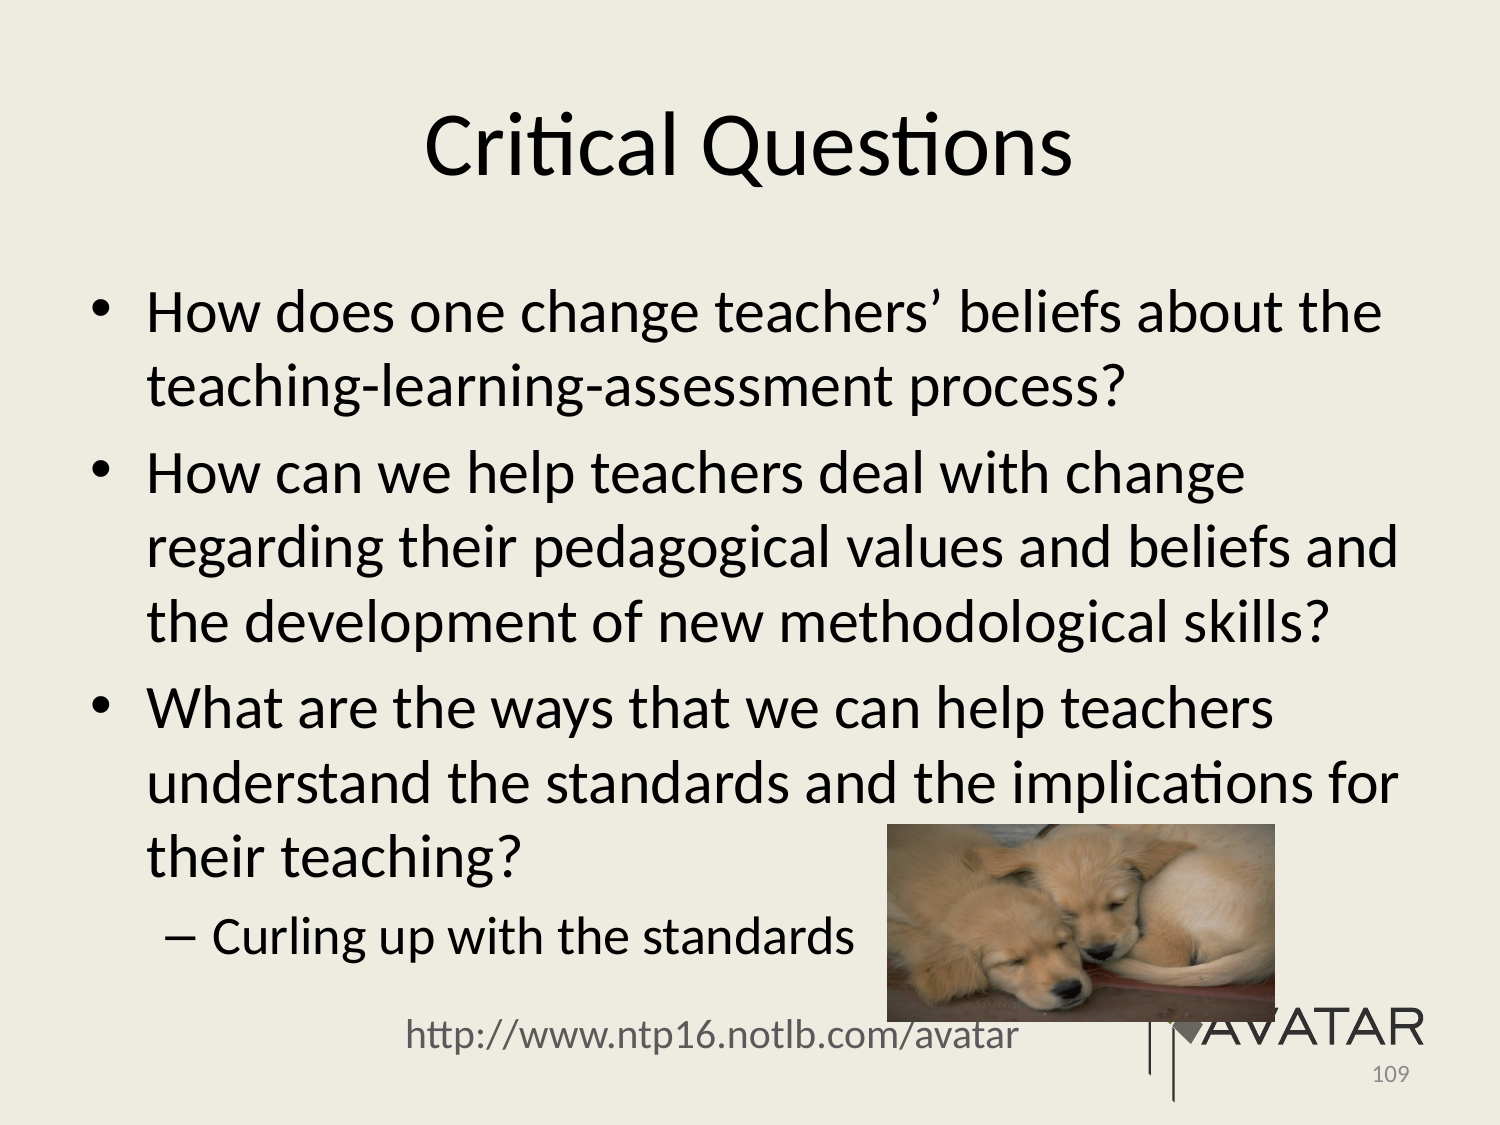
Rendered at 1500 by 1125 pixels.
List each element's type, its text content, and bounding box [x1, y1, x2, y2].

slide_number 109 [1074, 1042, 1425, 1103]
picture [887, 824, 1276, 1023]
list How does one change teachers’ beliefs about the teaching-learning-assessment process? How can we help teachers deal with change regarding their pedagogical values and beliefs and the development of new methodological skills? What are the ways that we can help teachers understand the standards and the implications for their teaching? Curling up with the standards [75, 262, 1425, 1005]
title Critical Questions [75, 45, 1425, 233]
